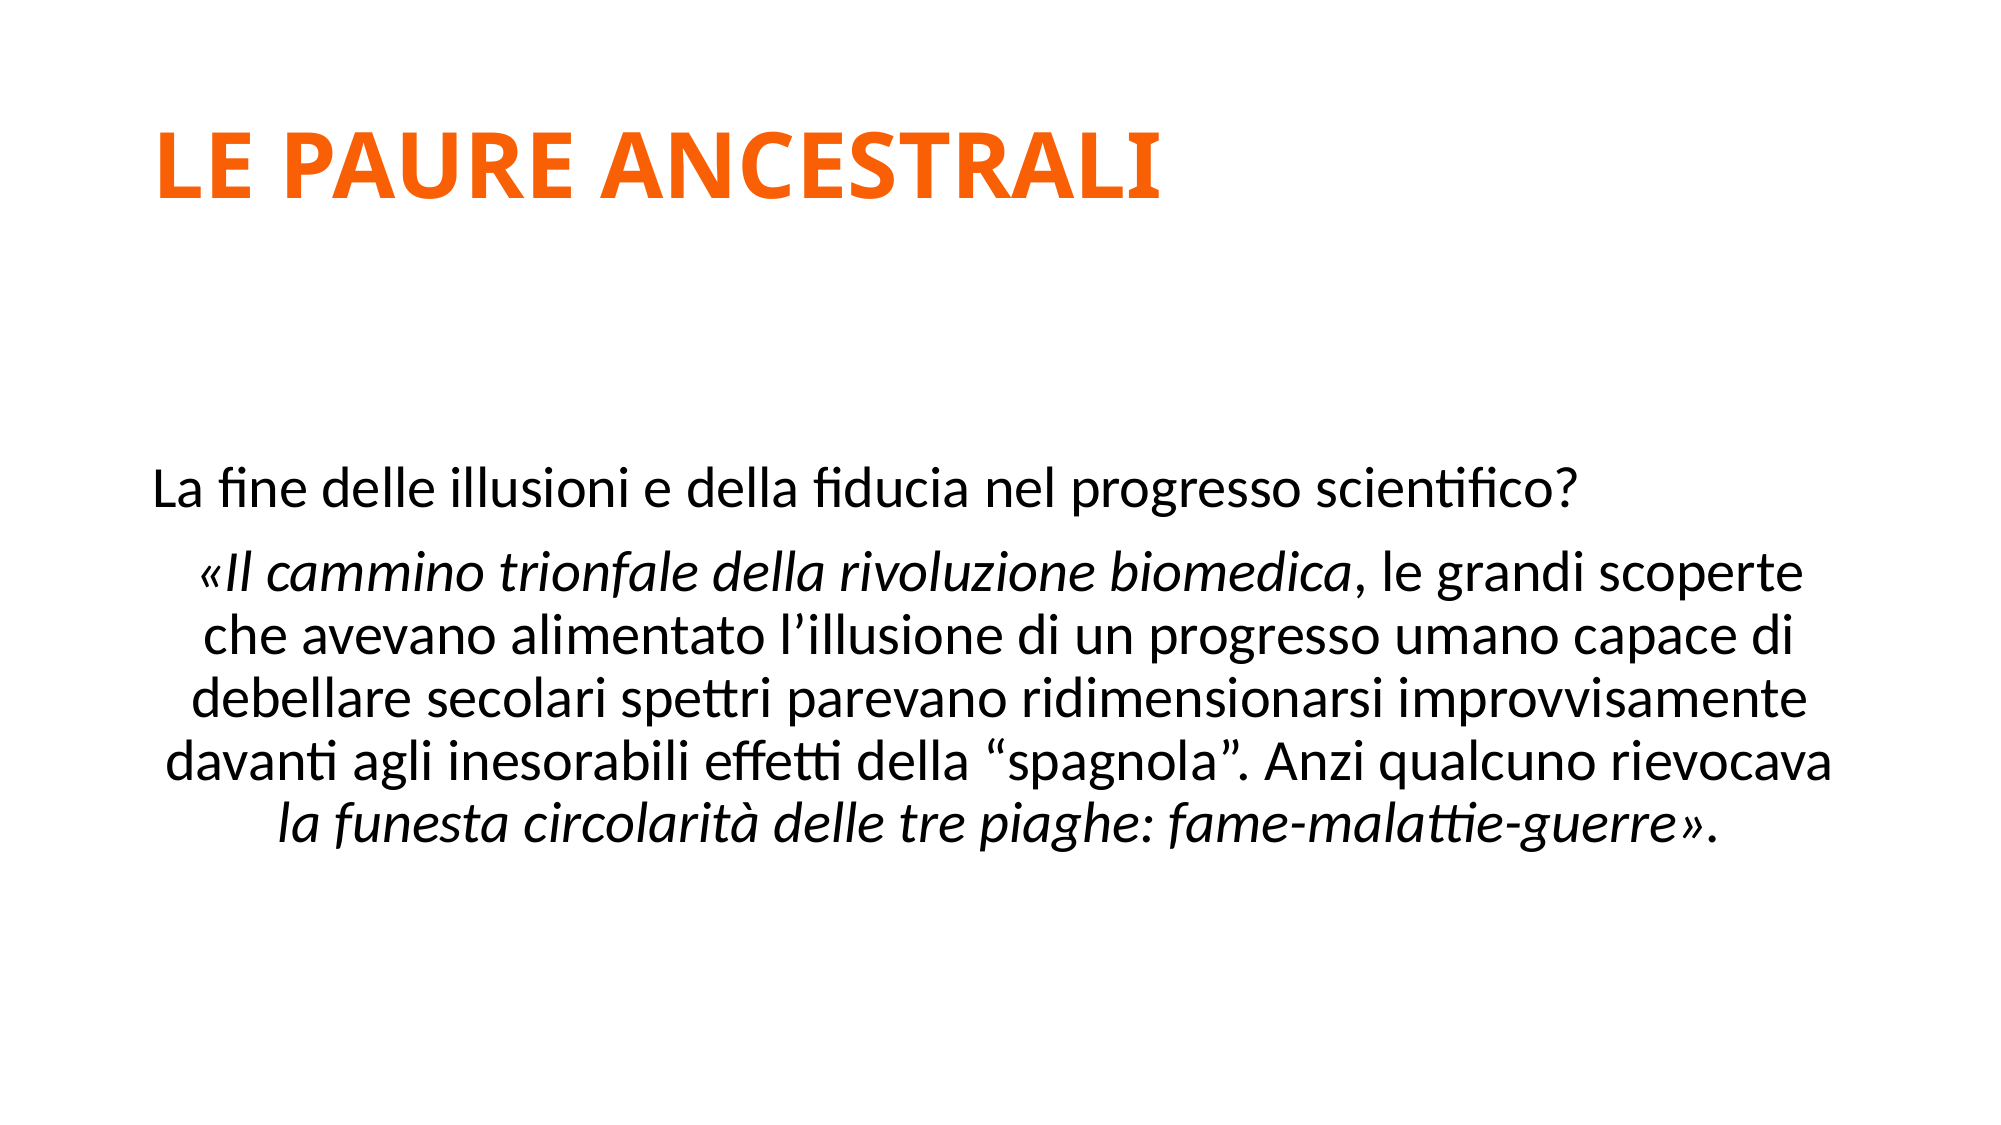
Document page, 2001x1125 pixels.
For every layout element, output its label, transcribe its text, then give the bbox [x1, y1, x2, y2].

title LE PAURE ANCESTRALI [137, 59, 1863, 278]
list La fine delle illusioni e della fiducia nel progresso scientifico? «Il cammino trionfale della rivoluzione biomedica, le grandi scoperte che avevano alimentato l’illusione di un progresso umano capace di debellare secolari spettri parevano ridimensionarsi improvvisamente davanti agli inesorabili effetti della “spagnola”. Anzi qualcuno rievocava la funesta circolarità delle tre piaghe: fame-malattie-guerre». [137, 299, 1863, 1014]
